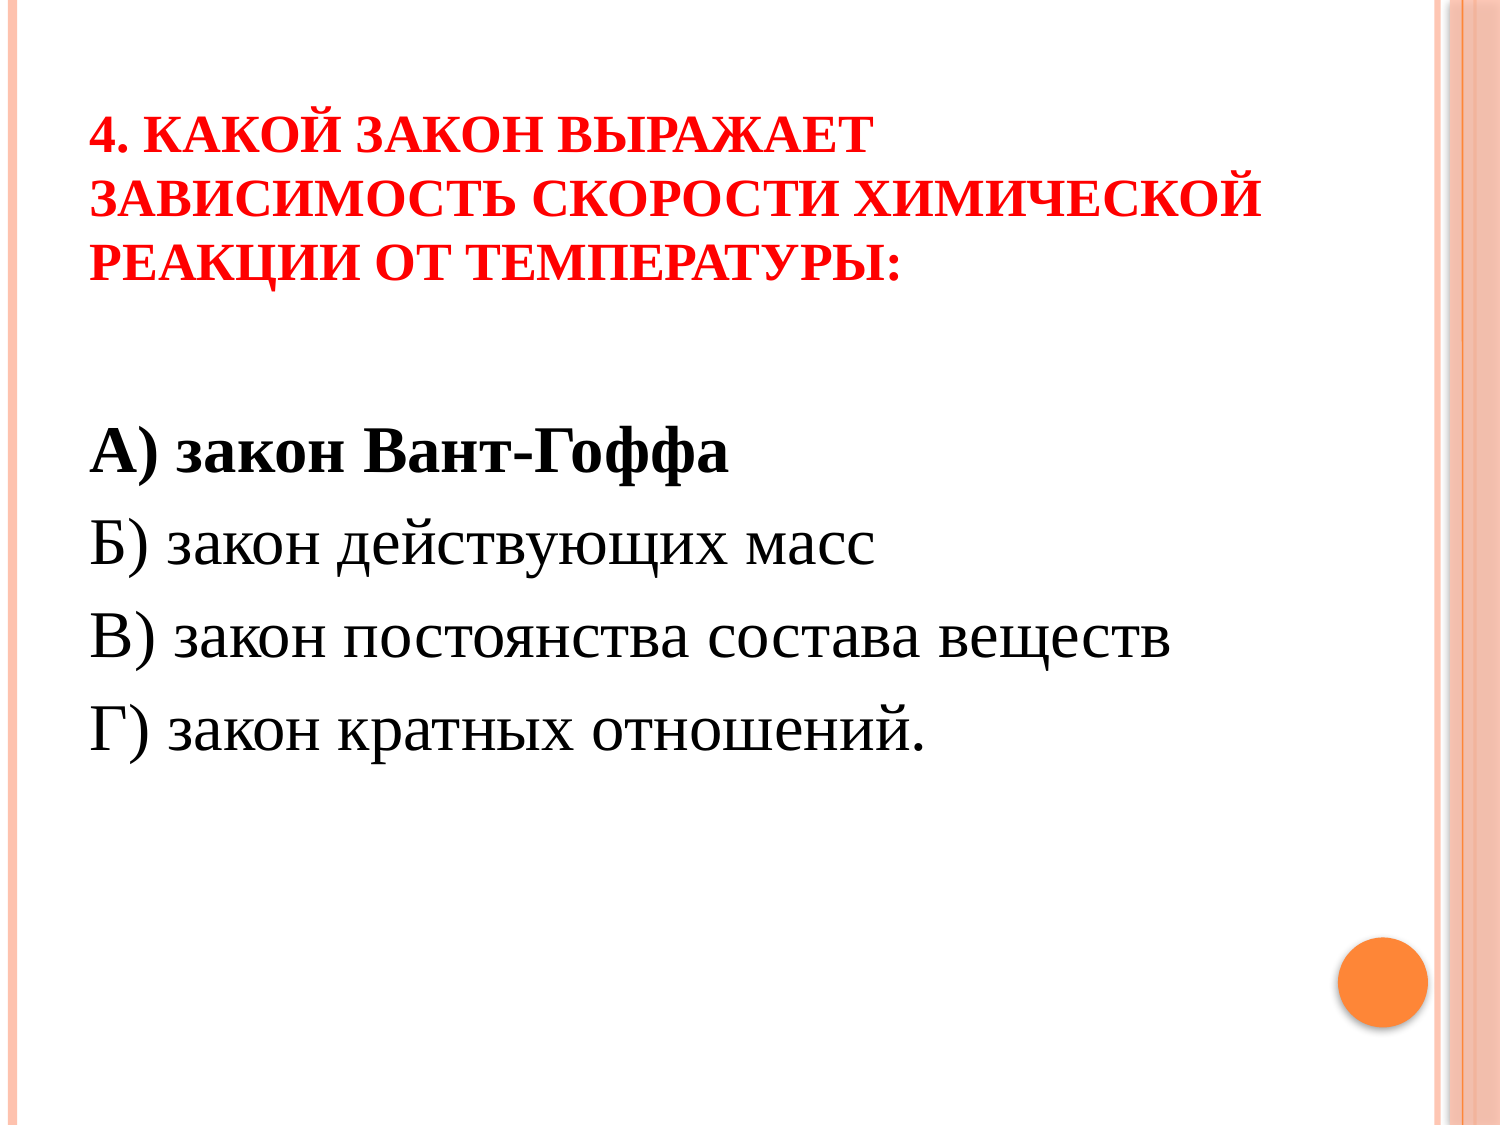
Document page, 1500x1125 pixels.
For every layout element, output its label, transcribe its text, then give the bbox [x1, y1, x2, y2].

list А) закон Вант-Гоффа Б) закон действующих масс В) закон постоянства состава веществ Г) закон кратных отношений. [75, 398, 1300, 1062]
title 4. Какой закон выражает зависимость скорости химической реакции от температуры: [75, 45, 1300, 364]
